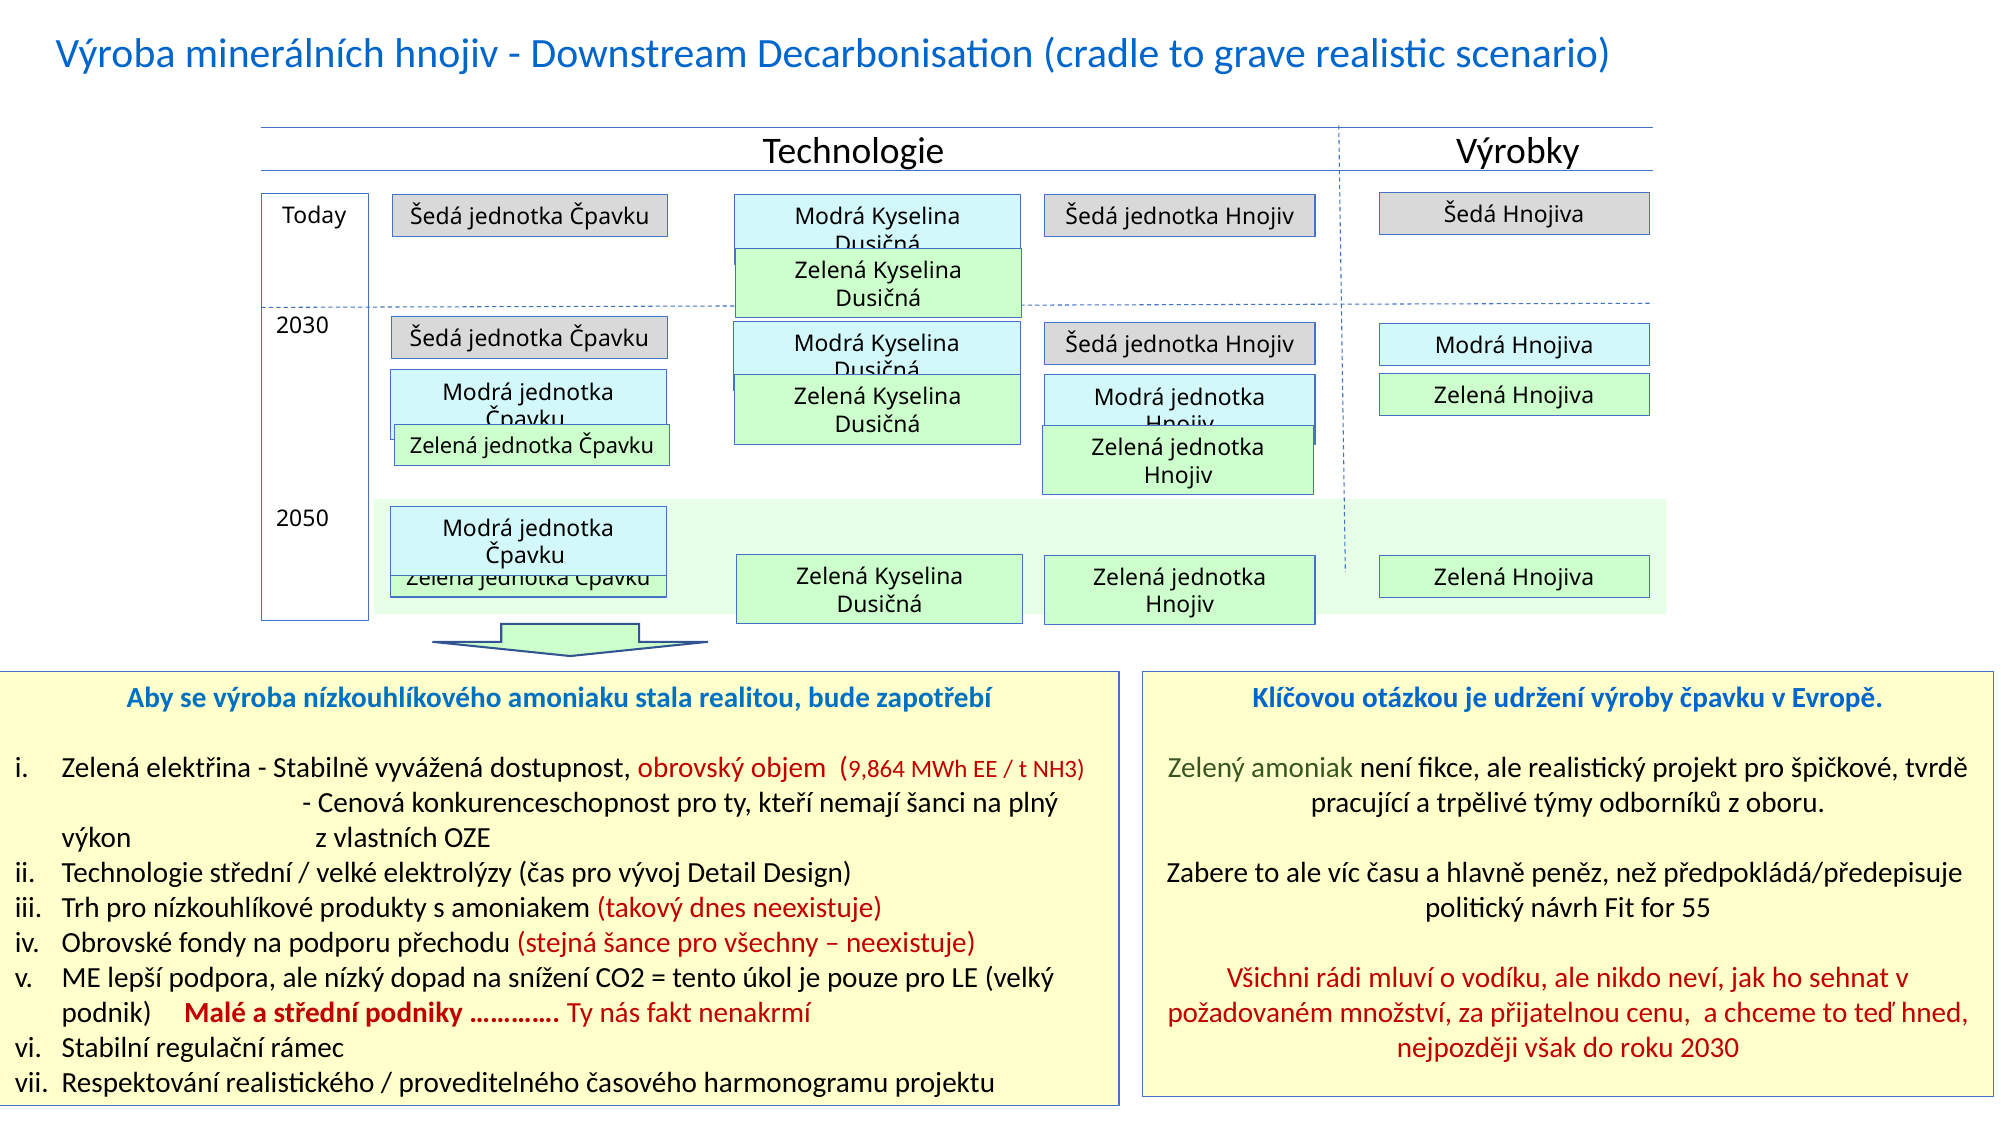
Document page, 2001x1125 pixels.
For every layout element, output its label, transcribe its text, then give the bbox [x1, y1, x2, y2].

text_box Zelená jednotka Čpavku [394, 424, 670, 466]
text_box Zelená Hnojiva [1379, 373, 1650, 416]
text_box Modrá Kyselina Dusičná [733, 321, 1021, 391]
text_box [1338, 308, 1346, 573]
text_box [373, 498, 1667, 616]
text_box Zelená jednotka Hnojiv [1044, 555, 1315, 625]
text_box [432, 622, 709, 658]
text_box Klíčovou otázkou je udržení výroby čpavku v Evropě. Zelený amoniak není fikce, ale realistický projekt pro špičkové, tvrdě pracující a trpělivé týmy odborníků z oboru. Zabere to ale víc času a hlavně peněz, než předpokládá/předepisuje politický návrh Fit for 55 Všichni rádi mluví o vodíku, ale nikdo neví, jak ho sehnat v požadovaném množství, za přijatelnou cenu, a chceme to teď hned, nejpozději však do roku 2030 [1142, 671, 1994, 1097]
text_box Šedá jednotka Čpavku [391, 316, 668, 359]
text_box Zelená Hnojiva [1379, 555, 1650, 598]
text_box Zelená Kyselina Dusičná [734, 374, 1021, 445]
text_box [261, 303, 1654, 308]
text_box Šedá jednotka Hnojiv [1044, 194, 1315, 237]
text_box Zelená jednotka Čpavku [390, 576, 667, 597]
text_box Modrá jednotka Hnojiv [1044, 374, 1315, 445]
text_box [1338, 171, 1346, 303]
text_box Modrá jednotka Čpavku [390, 369, 667, 440]
text_box Modrá Hnojiva [1379, 323, 1650, 366]
text_box Výrobky [1382, 128, 1654, 170]
text_box Today 2030 2050 [261, 193, 369, 303]
text_box Zelená Kyselina Dusičná [735, 248, 1022, 303]
text_box Modrá jednotka Čpavku [390, 506, 667, 576]
text_box Šedá jednotka Čpavku [392, 194, 668, 237]
text_box Šedá Hnojiva [1379, 192, 1650, 235]
text_box Modrá Kyselina Dusičná [734, 194, 1021, 265]
text_box Zelená Kyselina Dusičná [736, 554, 1023, 624]
title Výroba minerálních hnojiv - Downstream Decarbonisation (cradle to grave realistic scenario) [40, 18, 1901, 89]
text_box Šedá jednotka Hnojiv [1044, 322, 1315, 365]
text_box Zelená Kyselina Dusičná [735, 308, 1022, 318]
text_box Technologie [391, 128, 1316, 170]
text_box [1338, 128, 1346, 170]
text_box Today 2030 2050 [261, 308, 369, 621]
text_box Aby se výroba nízkouhlíkového amoniaku stala realitou, bude zapotřebí Zelená elektřina - Stabilně vyvážená dostupnost, obrovský objem (9,864 MWh EE / t NH3) - Cenová konkurenceschopnost pro ty, kteří nemají šanci na plný výkon z vlastních OZE Technologie střední / velké elektrolýzy (čas pro vývoj Detail Design) Trh pro nízkouhlíkové produkty s amoniakem (takový dnes neexistuje) Obrovské fondy na podporu přechodu (stejná šance pro všechny – neexistuje) ME lepší podpora, ale nízký dopad na snížení CO2 = tento úkol je pouze pro LE (velký podnik) Malé a střední podniky …………. Ty nás fakt nenakrmí Stabilní regulační rámec Respektování realistického / proveditelného časového harmonogramu projektu [0, 671, 1119, 1106]
text_box Zelená jednotka Hnojiv [1042, 425, 1314, 495]
